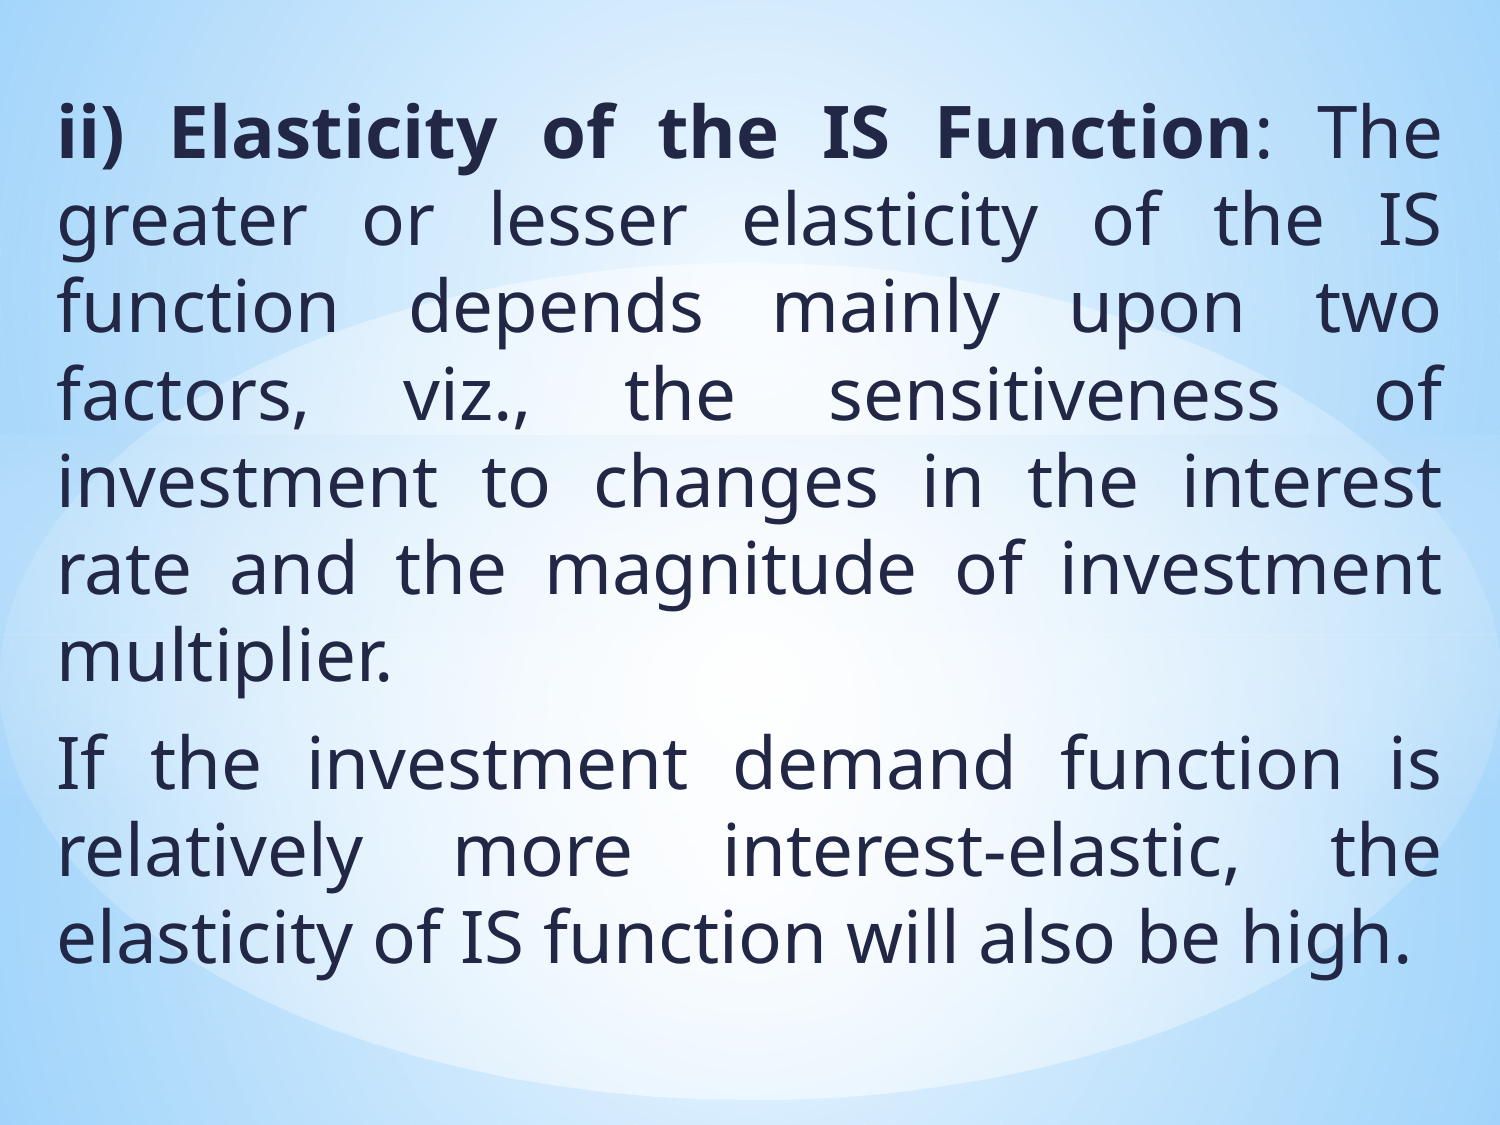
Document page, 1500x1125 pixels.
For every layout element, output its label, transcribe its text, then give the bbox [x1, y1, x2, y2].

subtitle ii) Elasticity of the IS Function: The greater or lesser elasticity of the IS function depends mainly upon two factors, viz., the sensitiveness of investment to changes in the interest rate and the magnitude of investment multiplier. If the investment demand function is relatively more interest-elastic, the elasticity of IS function will also be high. [41, 78, 1459, 1047]
